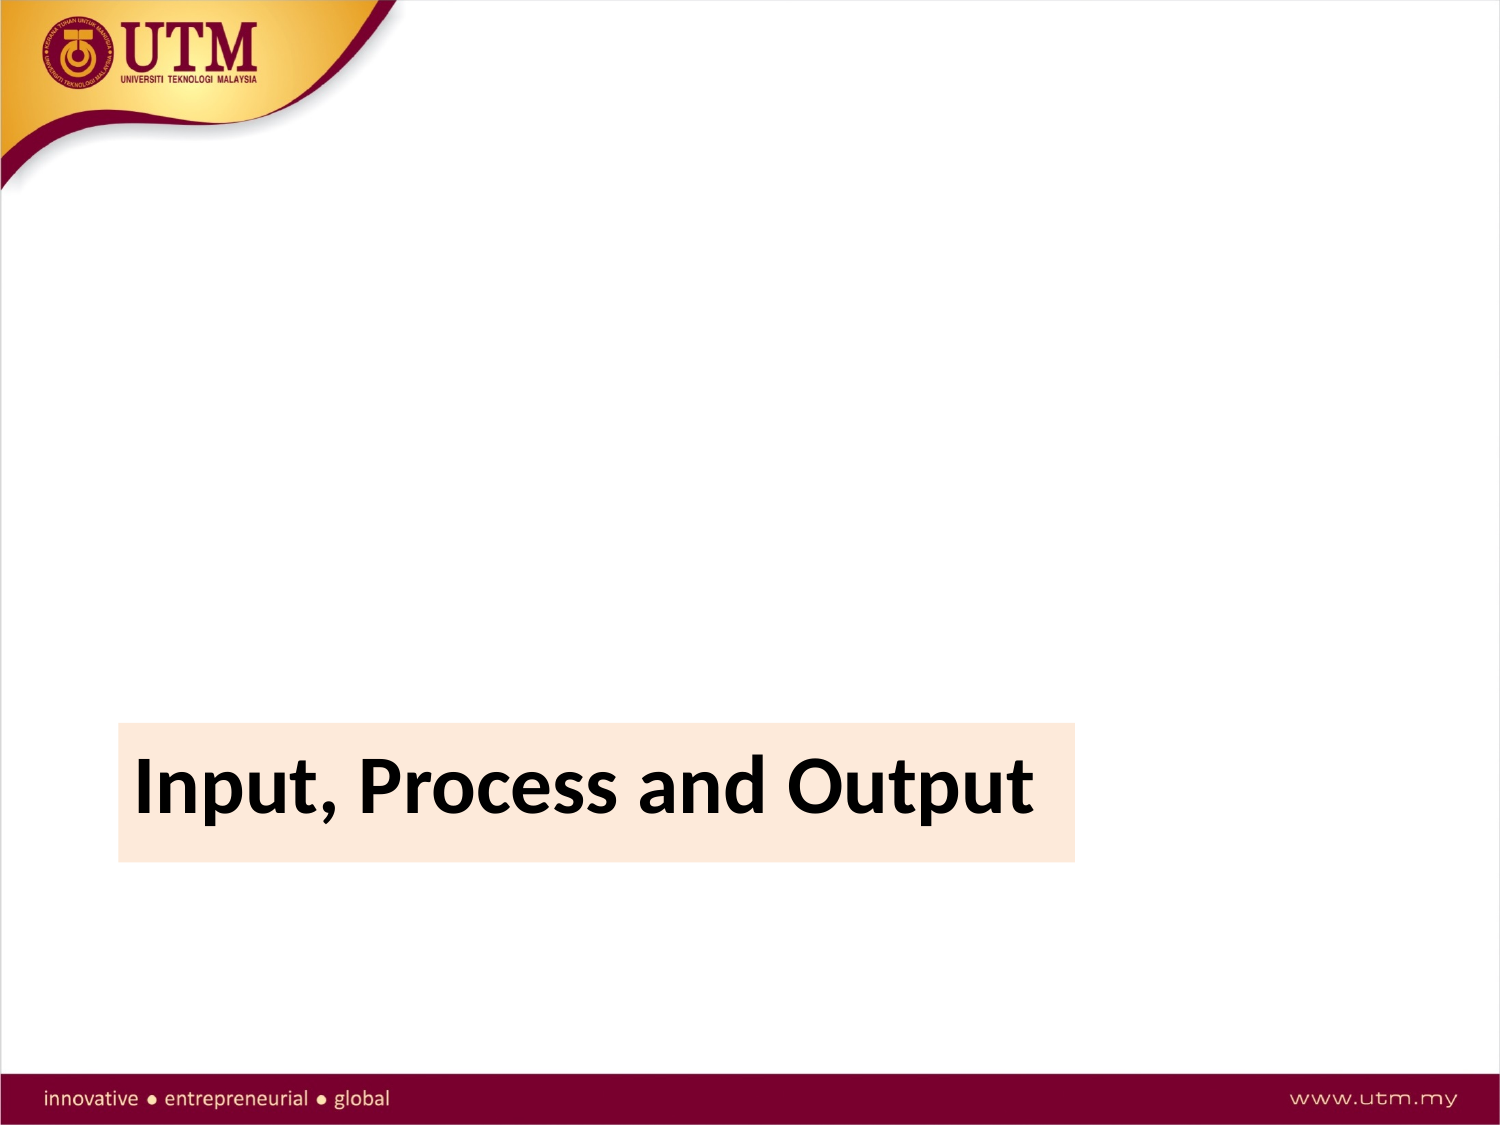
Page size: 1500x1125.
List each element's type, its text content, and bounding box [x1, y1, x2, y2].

picture [0, 0, 1500, 1125]
title Input, Process and Output [118, 722, 1075, 863]
